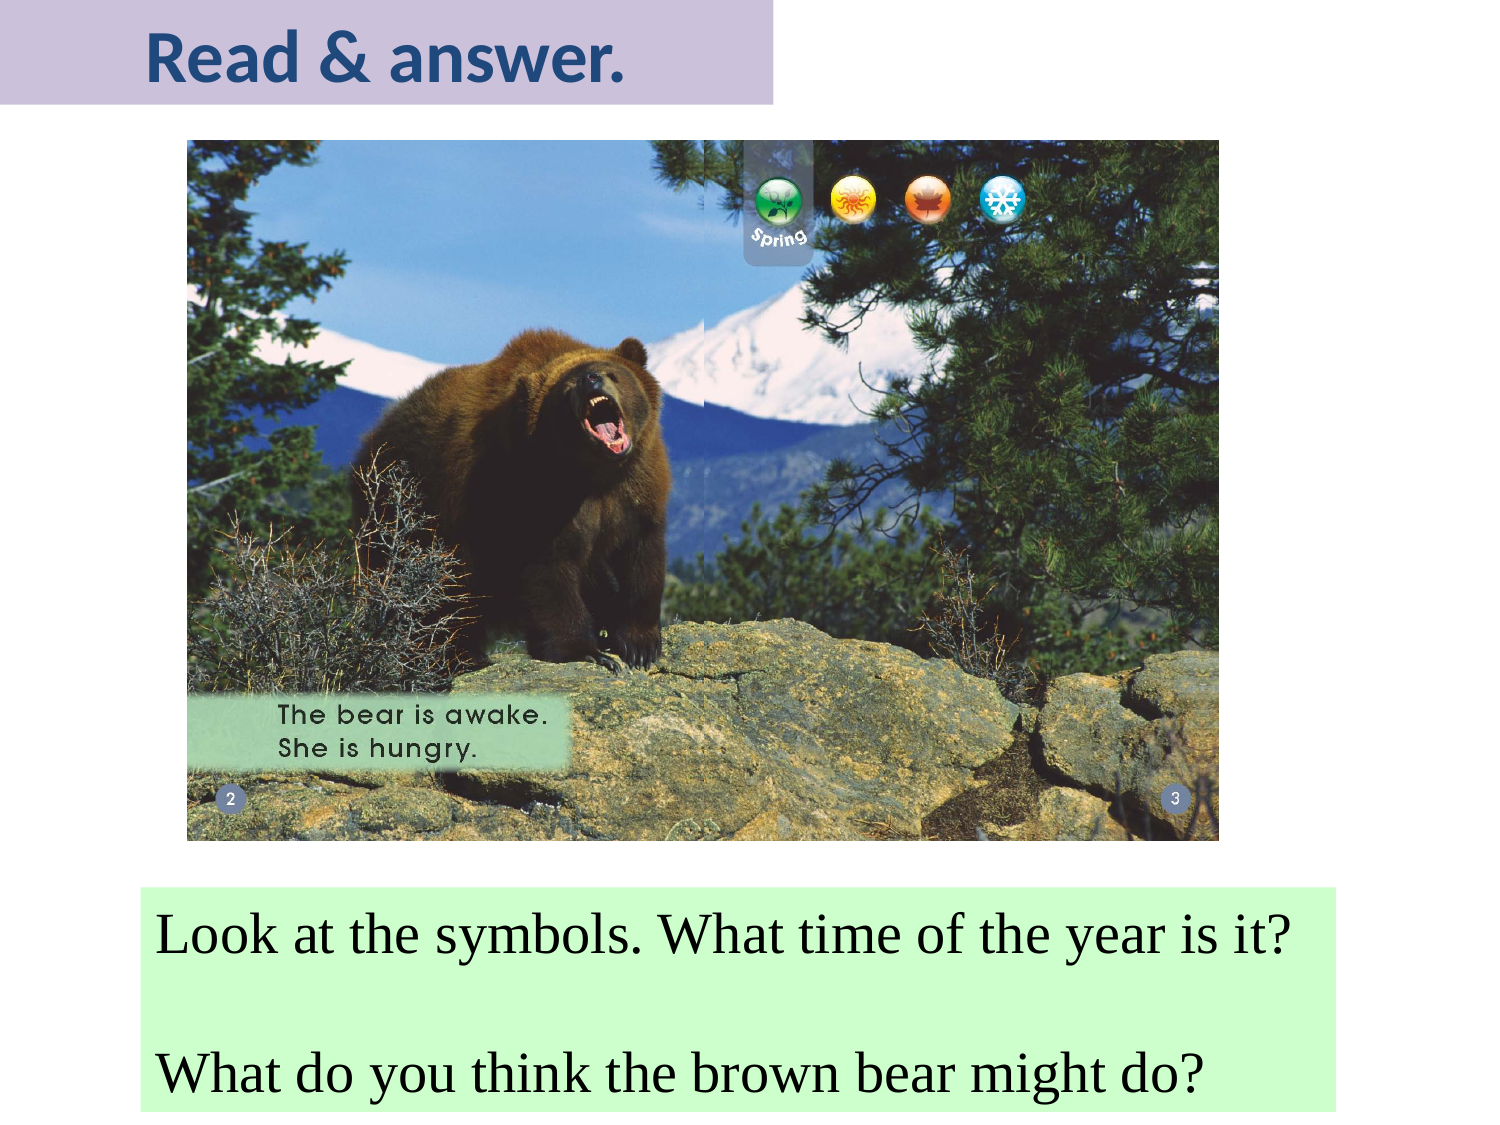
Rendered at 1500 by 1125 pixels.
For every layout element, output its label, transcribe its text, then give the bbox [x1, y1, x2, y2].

picture [187, 140, 1219, 841]
text_box Look at the symbols. What time of the year is it? What do you think the brown bear might do? [140, 887, 1336, 1112]
text_box Read & answer. [0, 0, 774, 105]
